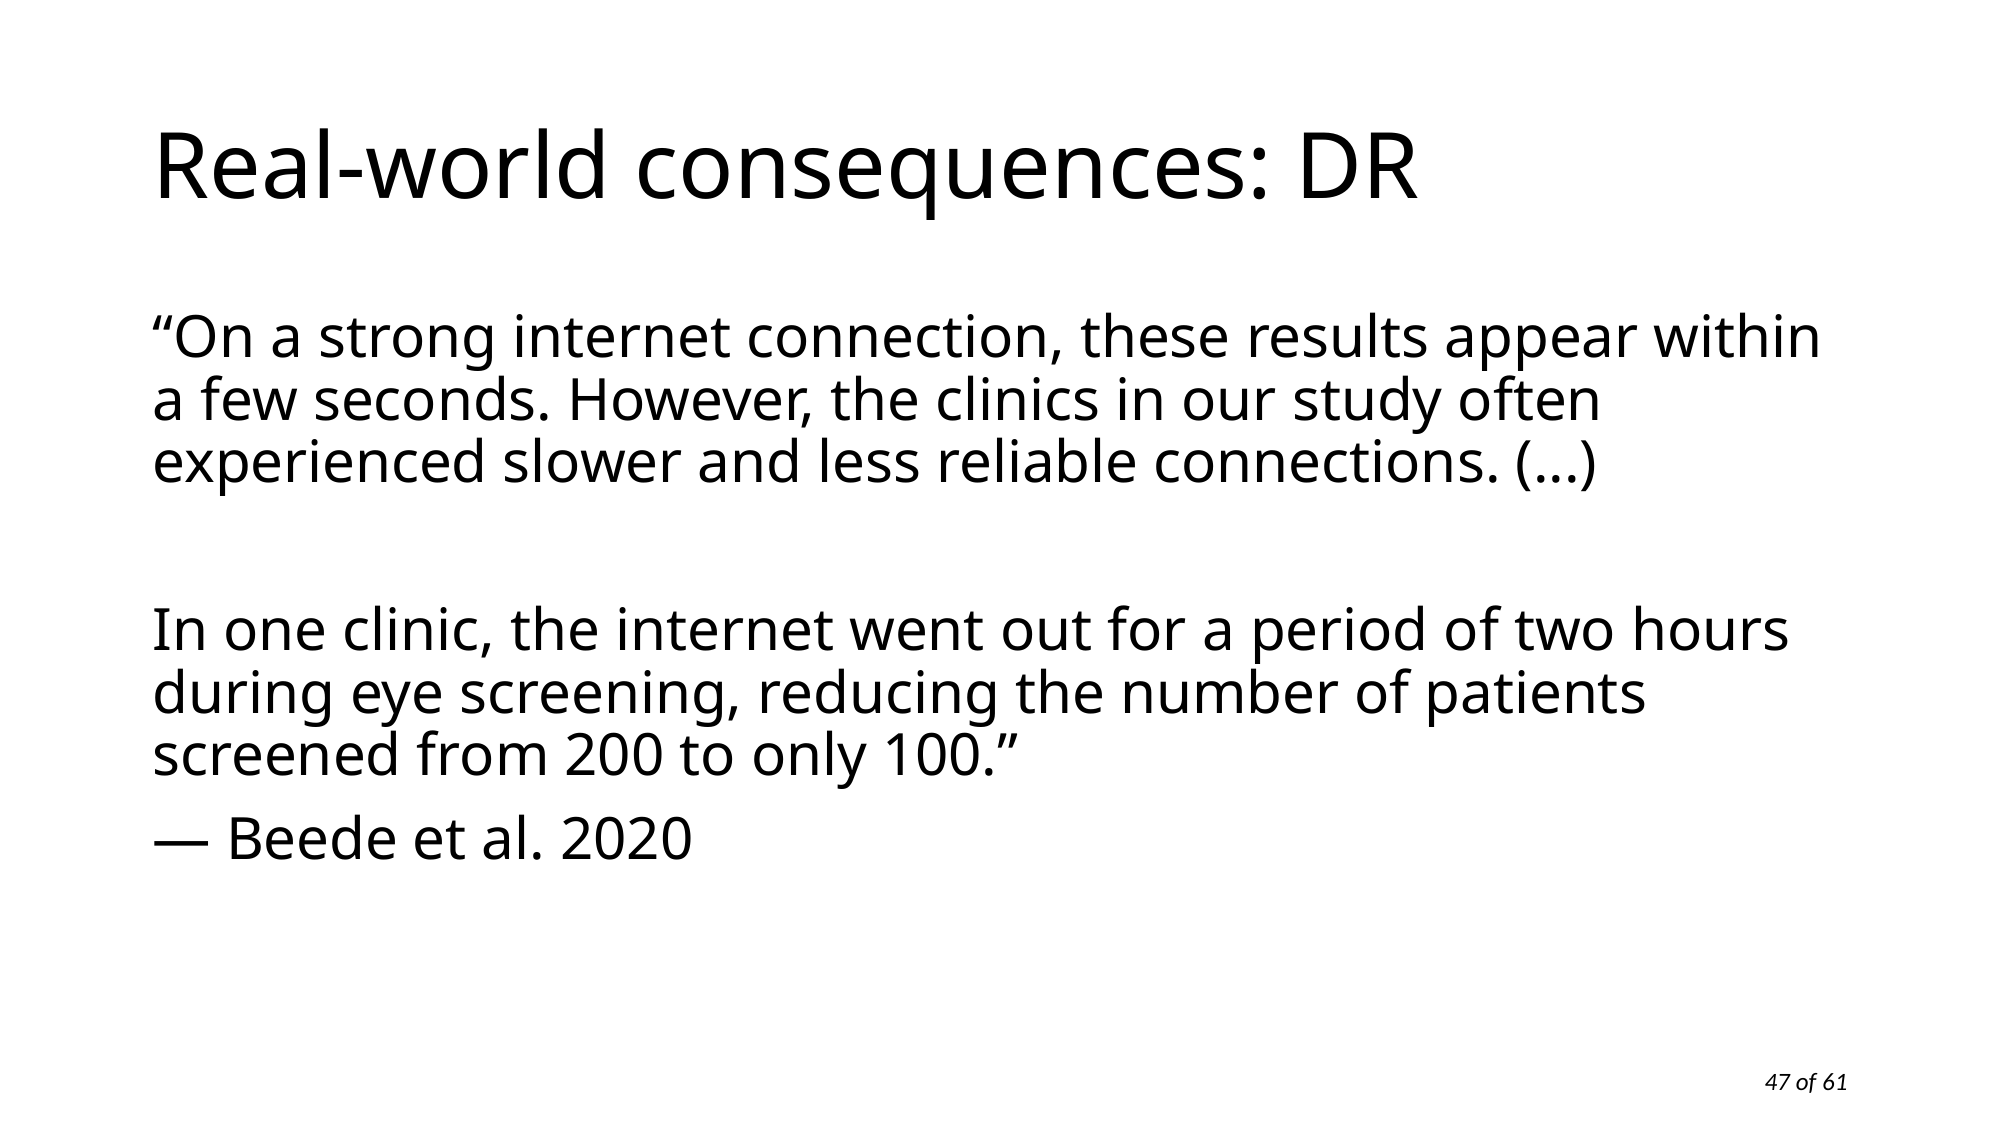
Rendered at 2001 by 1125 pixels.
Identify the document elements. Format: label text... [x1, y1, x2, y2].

title Real-world consequences: DR [137, 59, 1863, 278]
list “On a strong internet connection, these results appear within a few seconds. However, the clinics in our study often experienced slower and less reliable connections. (...) In one clinic, the internet went out for a period of two hours during eye screening, reducing the number of patients screened from 200 to only 100.” — Beede et al. 2020 [137, 299, 1863, 1014]
